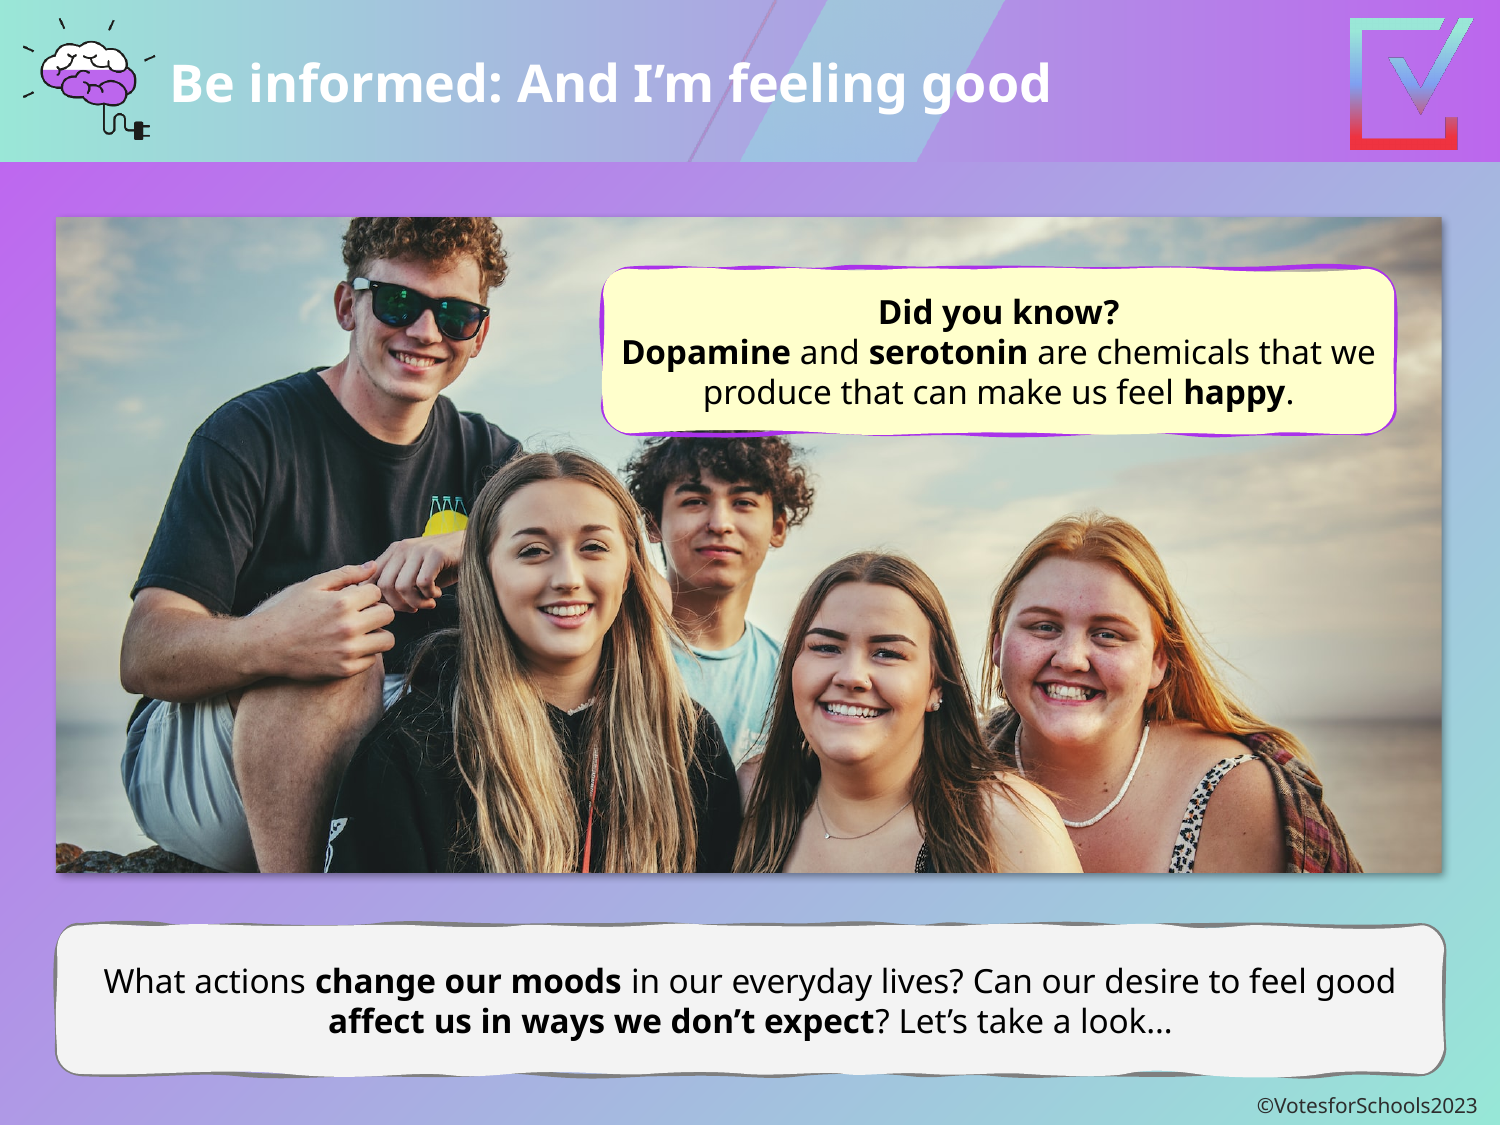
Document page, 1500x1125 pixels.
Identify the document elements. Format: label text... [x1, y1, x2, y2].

picture [1350, 18, 1474, 150]
picture [55, 216, 1442, 874]
picture [17, 15, 171, 146]
text_box What actions change our moods in our everyday lives? Can our desire to feel good affect us in ways we don’t expect? Let’s take a look… [54, 922, 1445, 1078]
text_box Be informed: And I’m feeling good [171, 38, 1448, 126]
